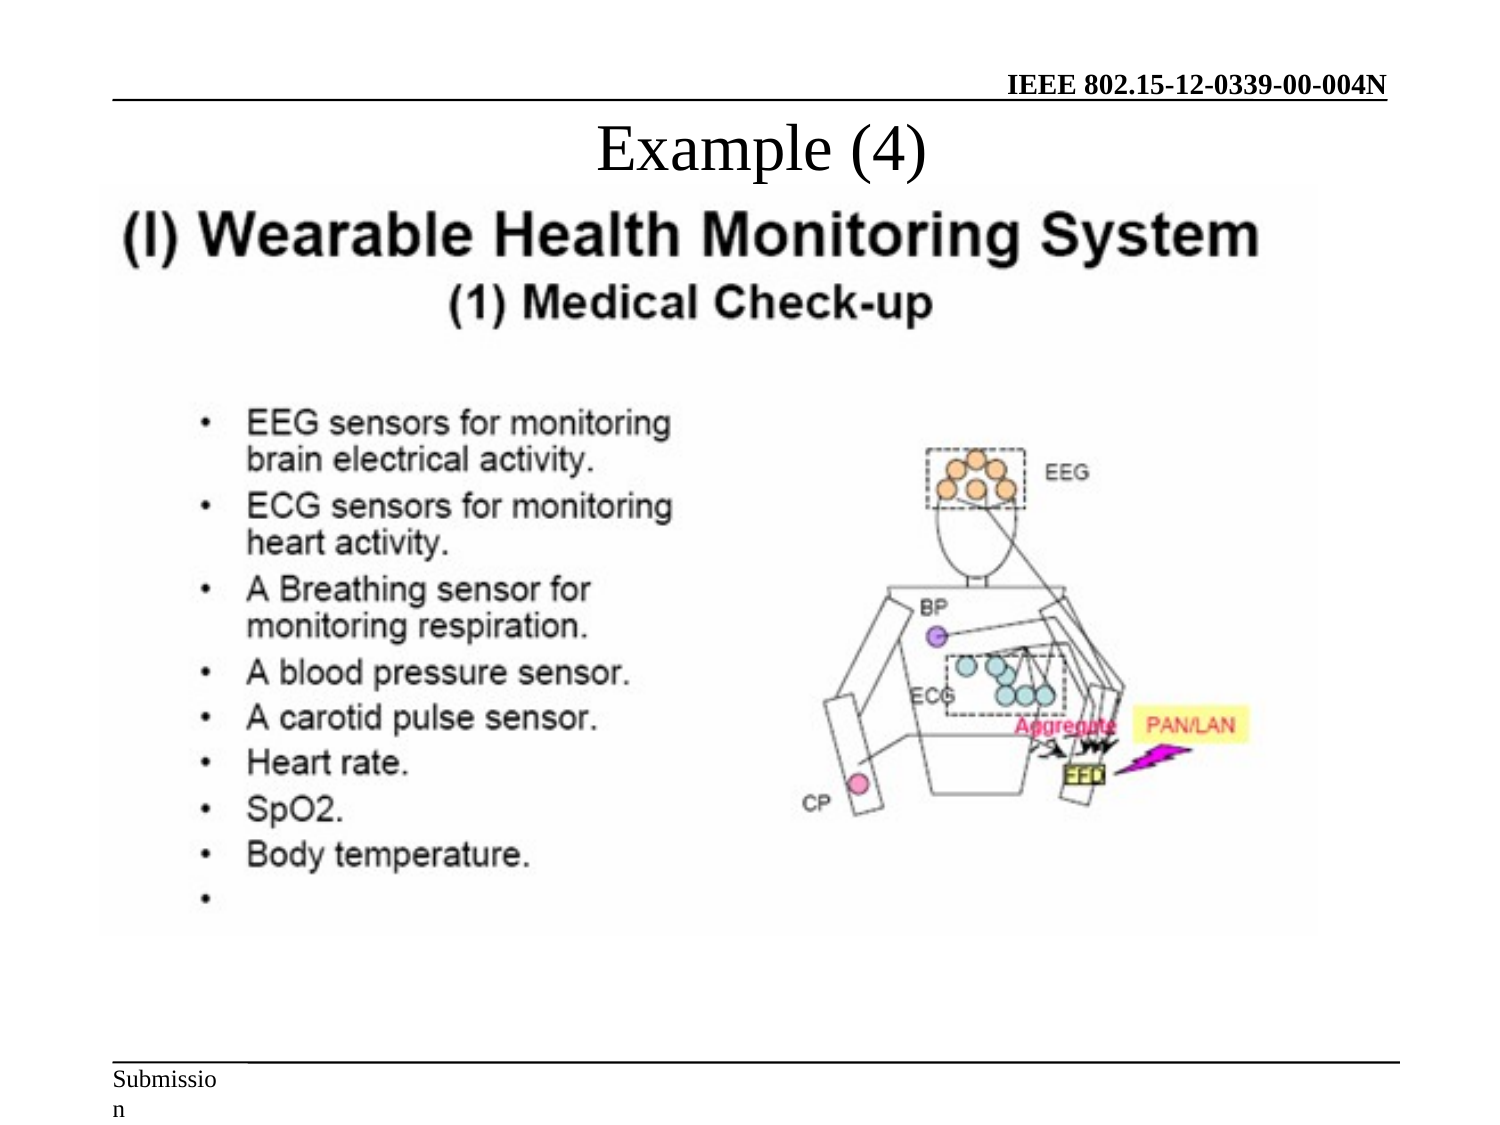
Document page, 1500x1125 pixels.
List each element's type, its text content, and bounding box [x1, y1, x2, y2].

title Example (4) [87, 49, 1438, 238]
picture [99, 184, 1319, 936]
